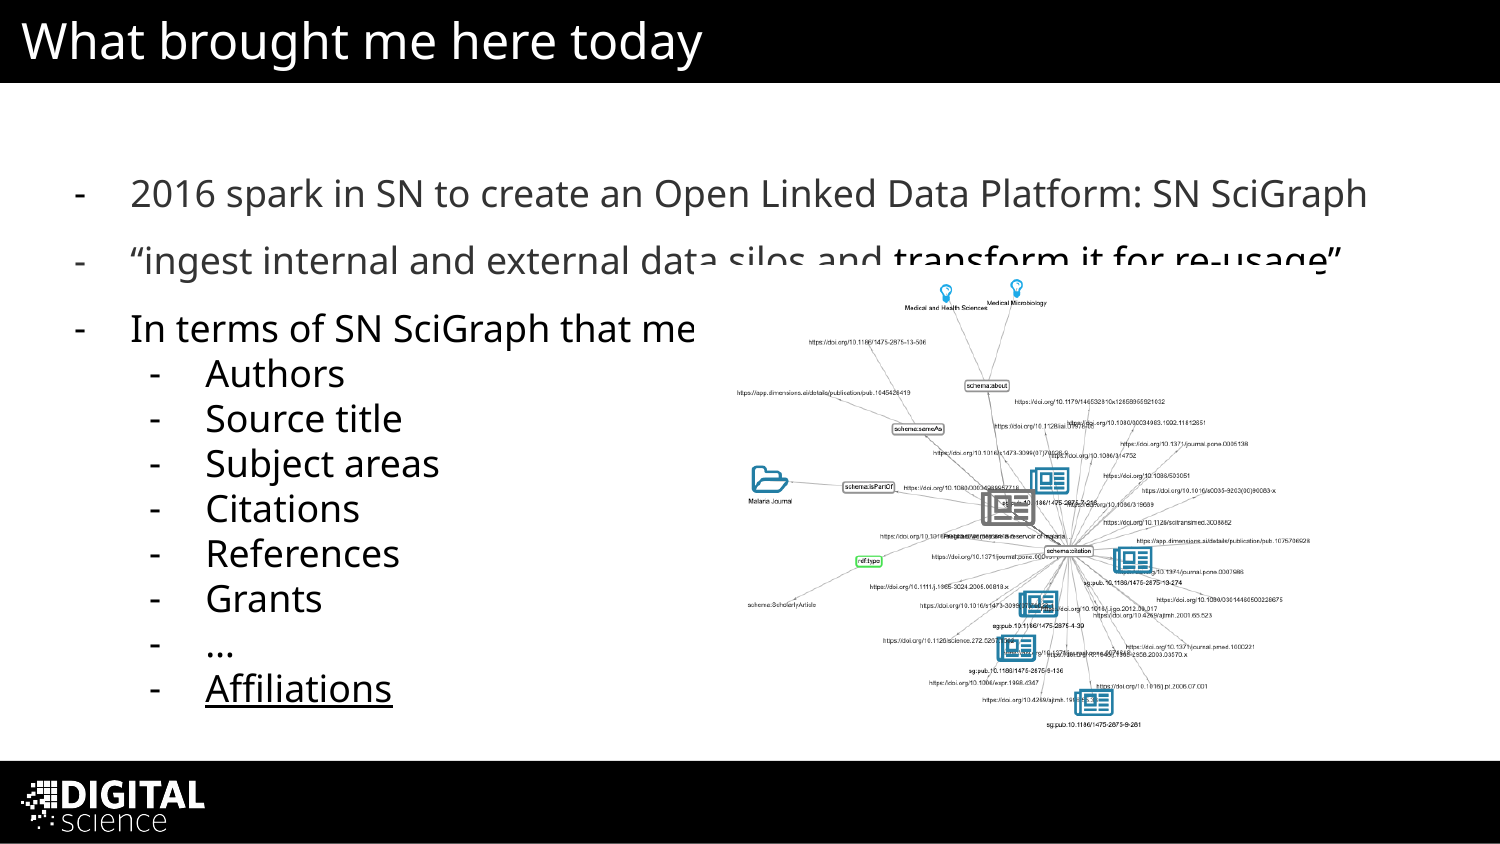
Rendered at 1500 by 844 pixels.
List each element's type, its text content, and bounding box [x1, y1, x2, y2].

text_box 2016 spark in SN to create an Open Linked Data Platform: SN SciGraph “ingest internal and external data silos and transform it for re-usage” In terms of SN SciGraph that means: Authors Source title Subject areas Citations References Grants … Affiliations [40, 132, 1443, 697]
picture [694, 264, 1316, 738]
picture [21, 780, 205, 832]
title What brought me here today [6, 11, 1301, 76]
